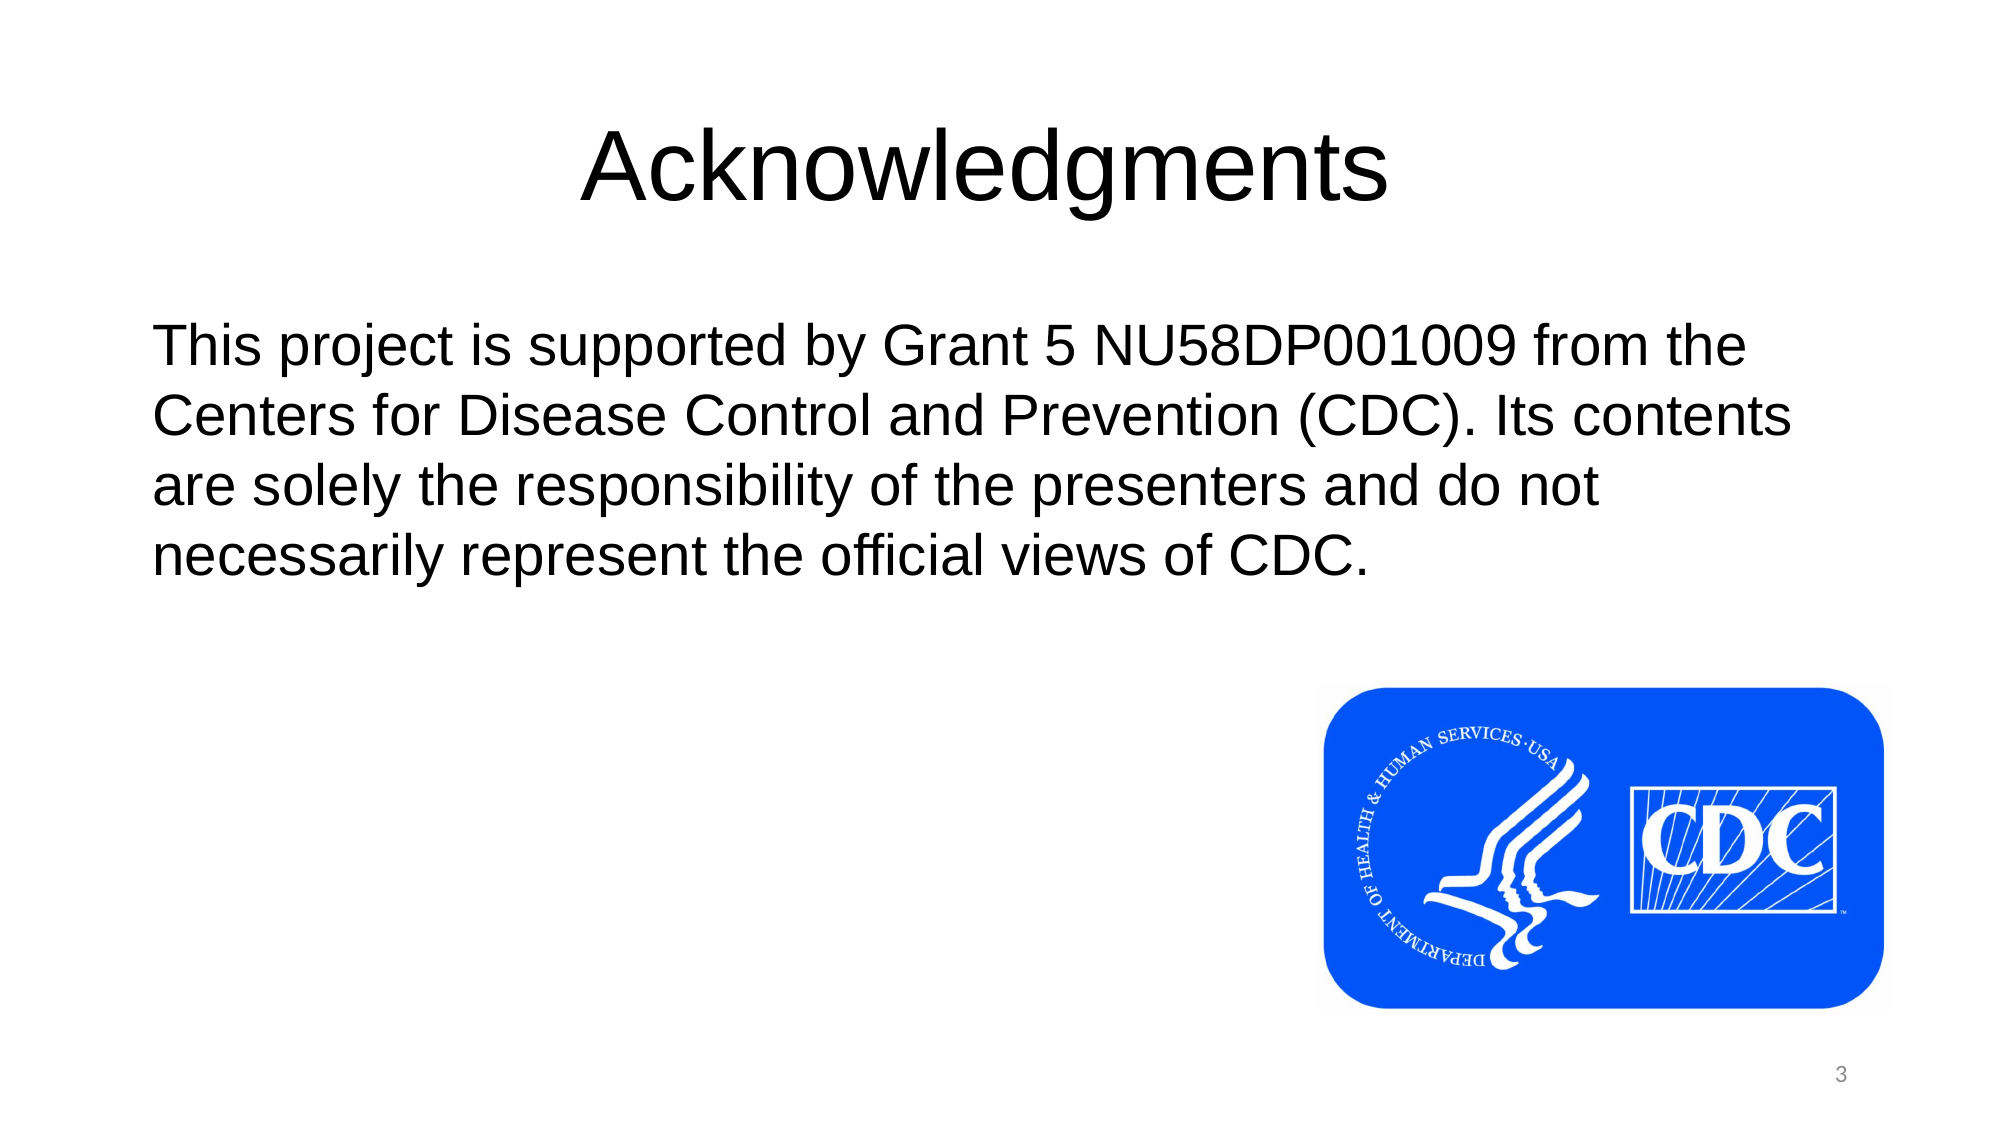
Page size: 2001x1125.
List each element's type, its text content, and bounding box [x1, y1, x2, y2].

list This project is supported by Grant 5 NU58DP001009 from the Centers for Disease Control and Prevention (CDC). Its contents are solely the responsibility of the presenters and do not necessarily represent the official views of CDC. [137, 299, 1863, 1014]
title Acknowledgments [137, 59, 1863, 278]
slide_number 3 [1412, 1042, 1863, 1103]
picture [1318, 682, 1889, 1015]
